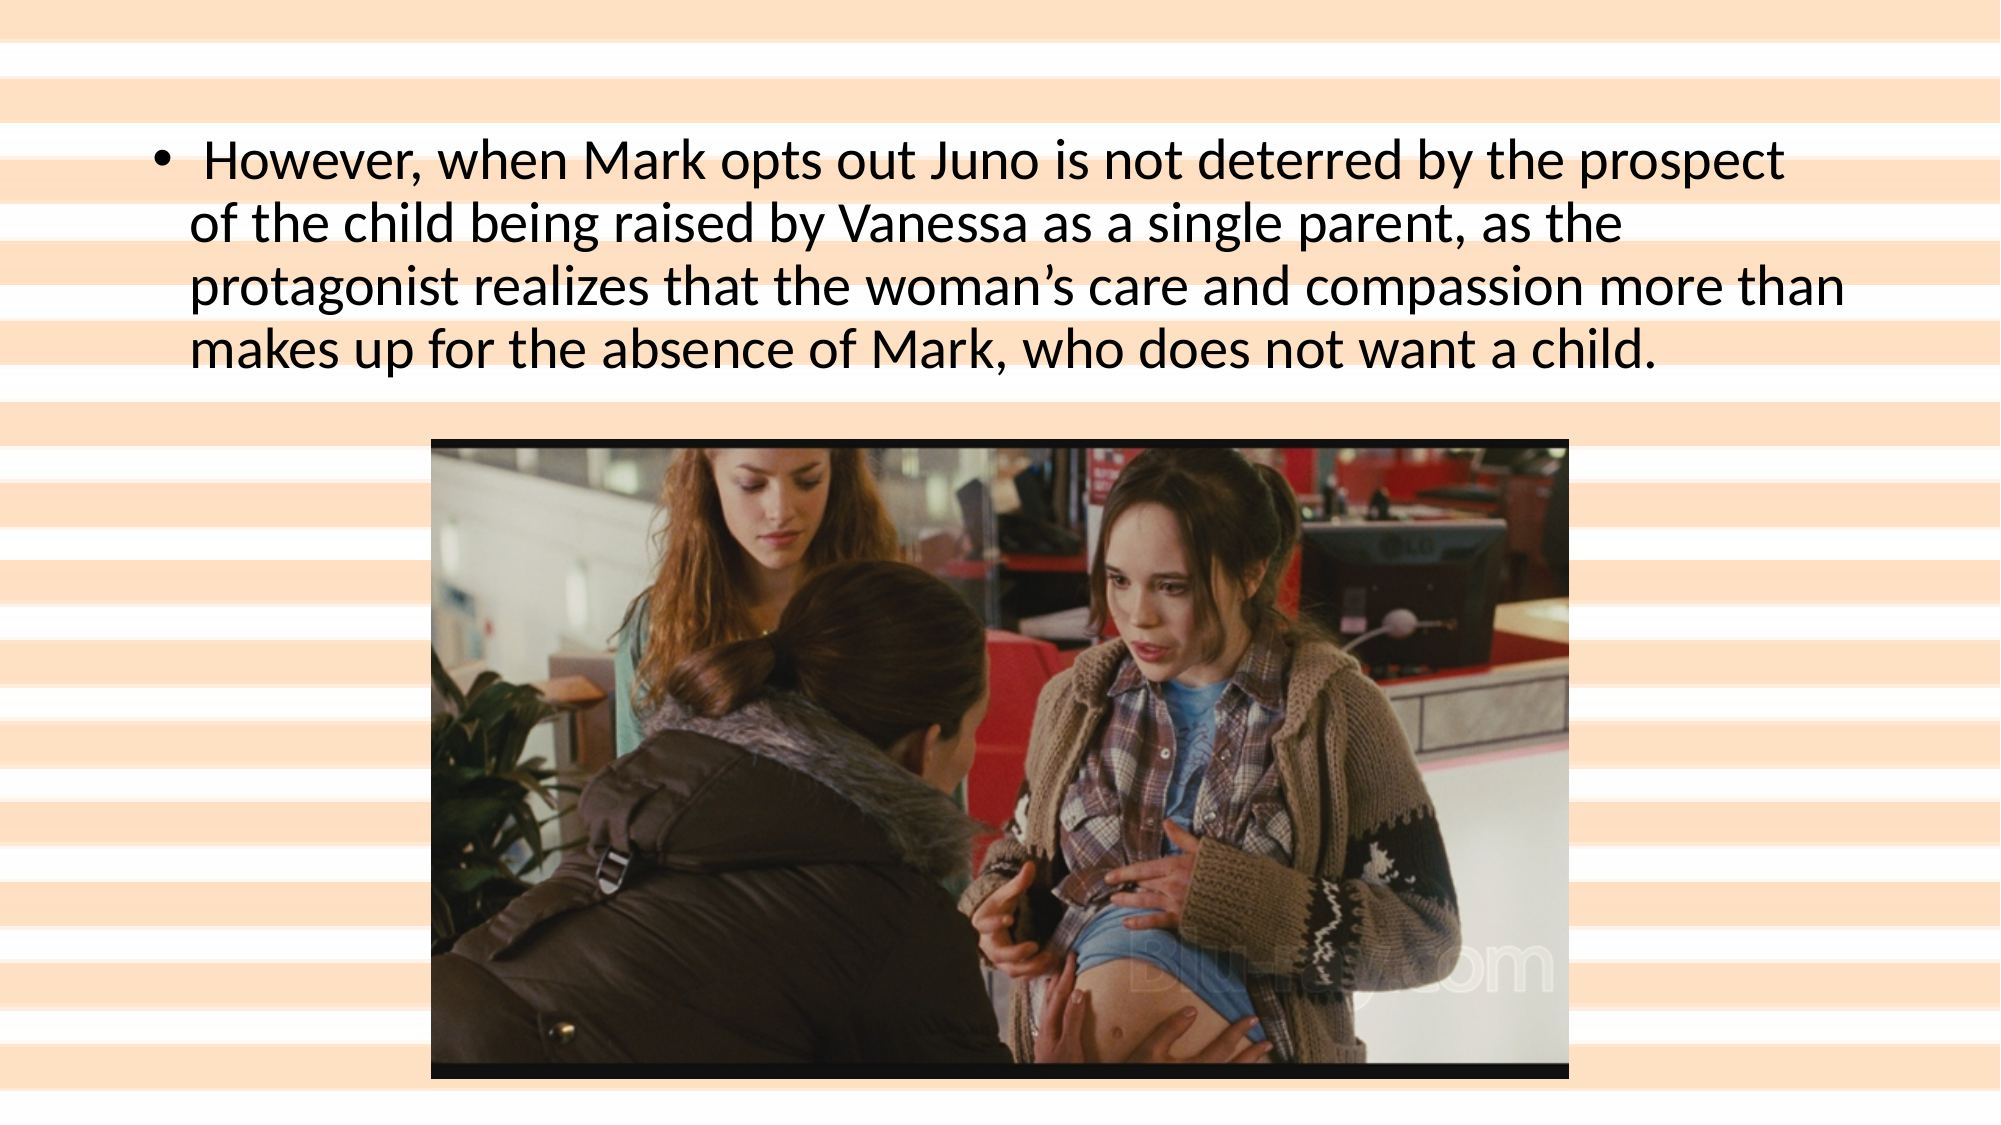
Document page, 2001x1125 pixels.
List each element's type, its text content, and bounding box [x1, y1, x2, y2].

picture [431, 439, 1569, 1079]
list However, when Mark opts out Juno is not deterred by the prospect of the child being raised by Vanessa as a single parent, as the protagonist realizes that the woman’s care and compassion more than makes up for the absence of Mark, who does not want a child. [137, 121, 1863, 836]
